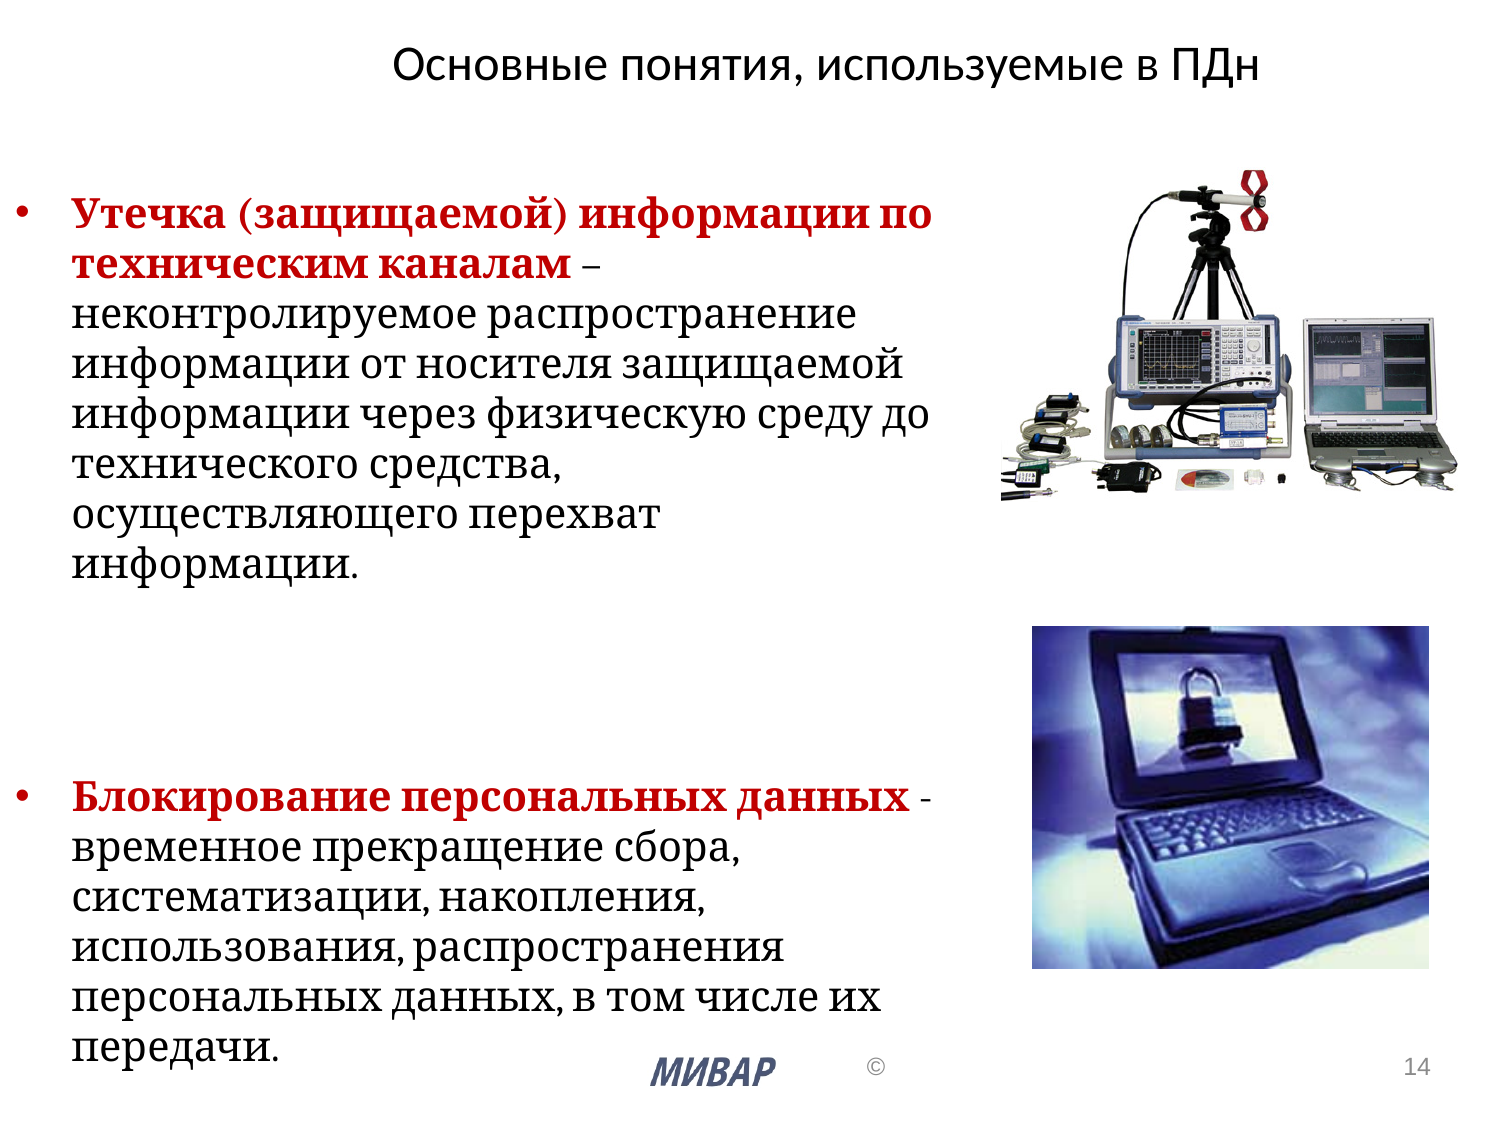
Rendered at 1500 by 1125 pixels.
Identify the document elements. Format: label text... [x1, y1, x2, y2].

picture [646, 1054, 779, 1089]
text_box [1293, 1034, 1459, 1108]
picture [1031, 626, 1430, 969]
title Основные понятия, используемые в ПДн [153, 19, 1500, 101]
list Утечка (защищаемой) информации по техническим каналам – неконтролируемое распространение информации от носителя защищаемой информации через физическую среду до технического средства, осуществляющего перехват информации. Блокирование персональных данных - временное прекращение сбора, систематизации, накопления, использования, распространения персональных данных, в том числе их передачи. [0, 178, 961, 965]
picture [1000, 167, 1461, 502]
slide_number © 14 [730, 1042, 1293, 1103]
